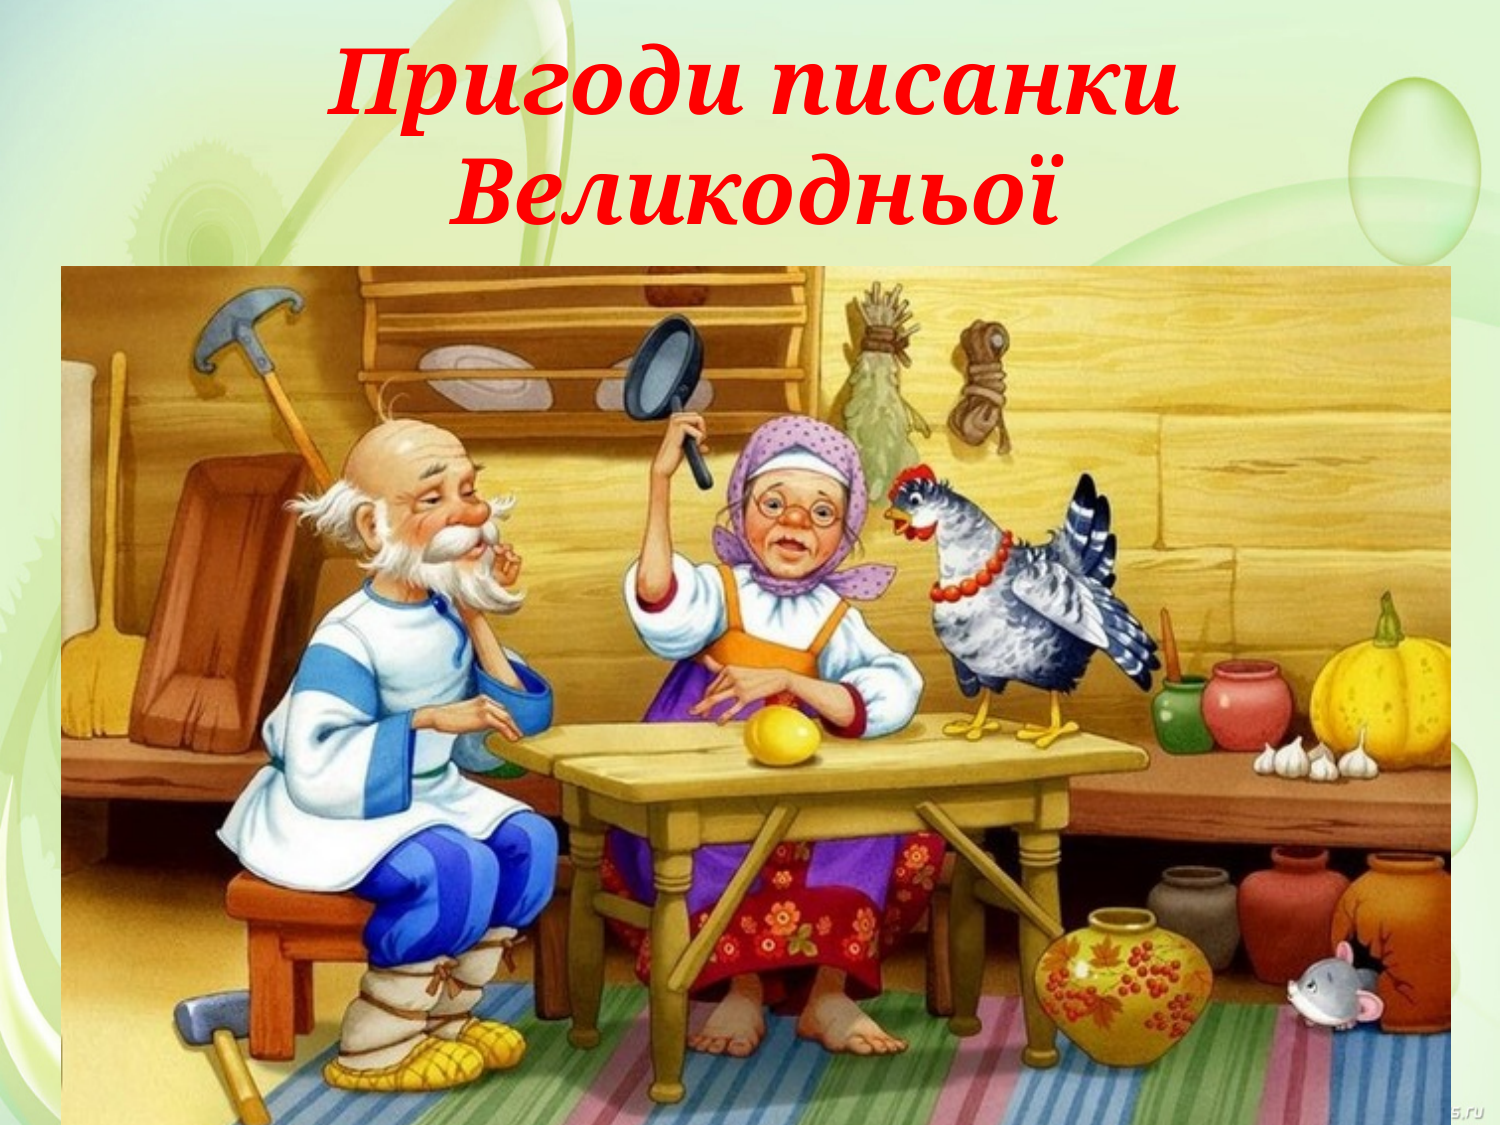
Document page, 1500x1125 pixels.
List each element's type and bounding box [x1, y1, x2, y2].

picture [0, 0, 1500, 1125]
list [60, 265, 1451, 1125]
